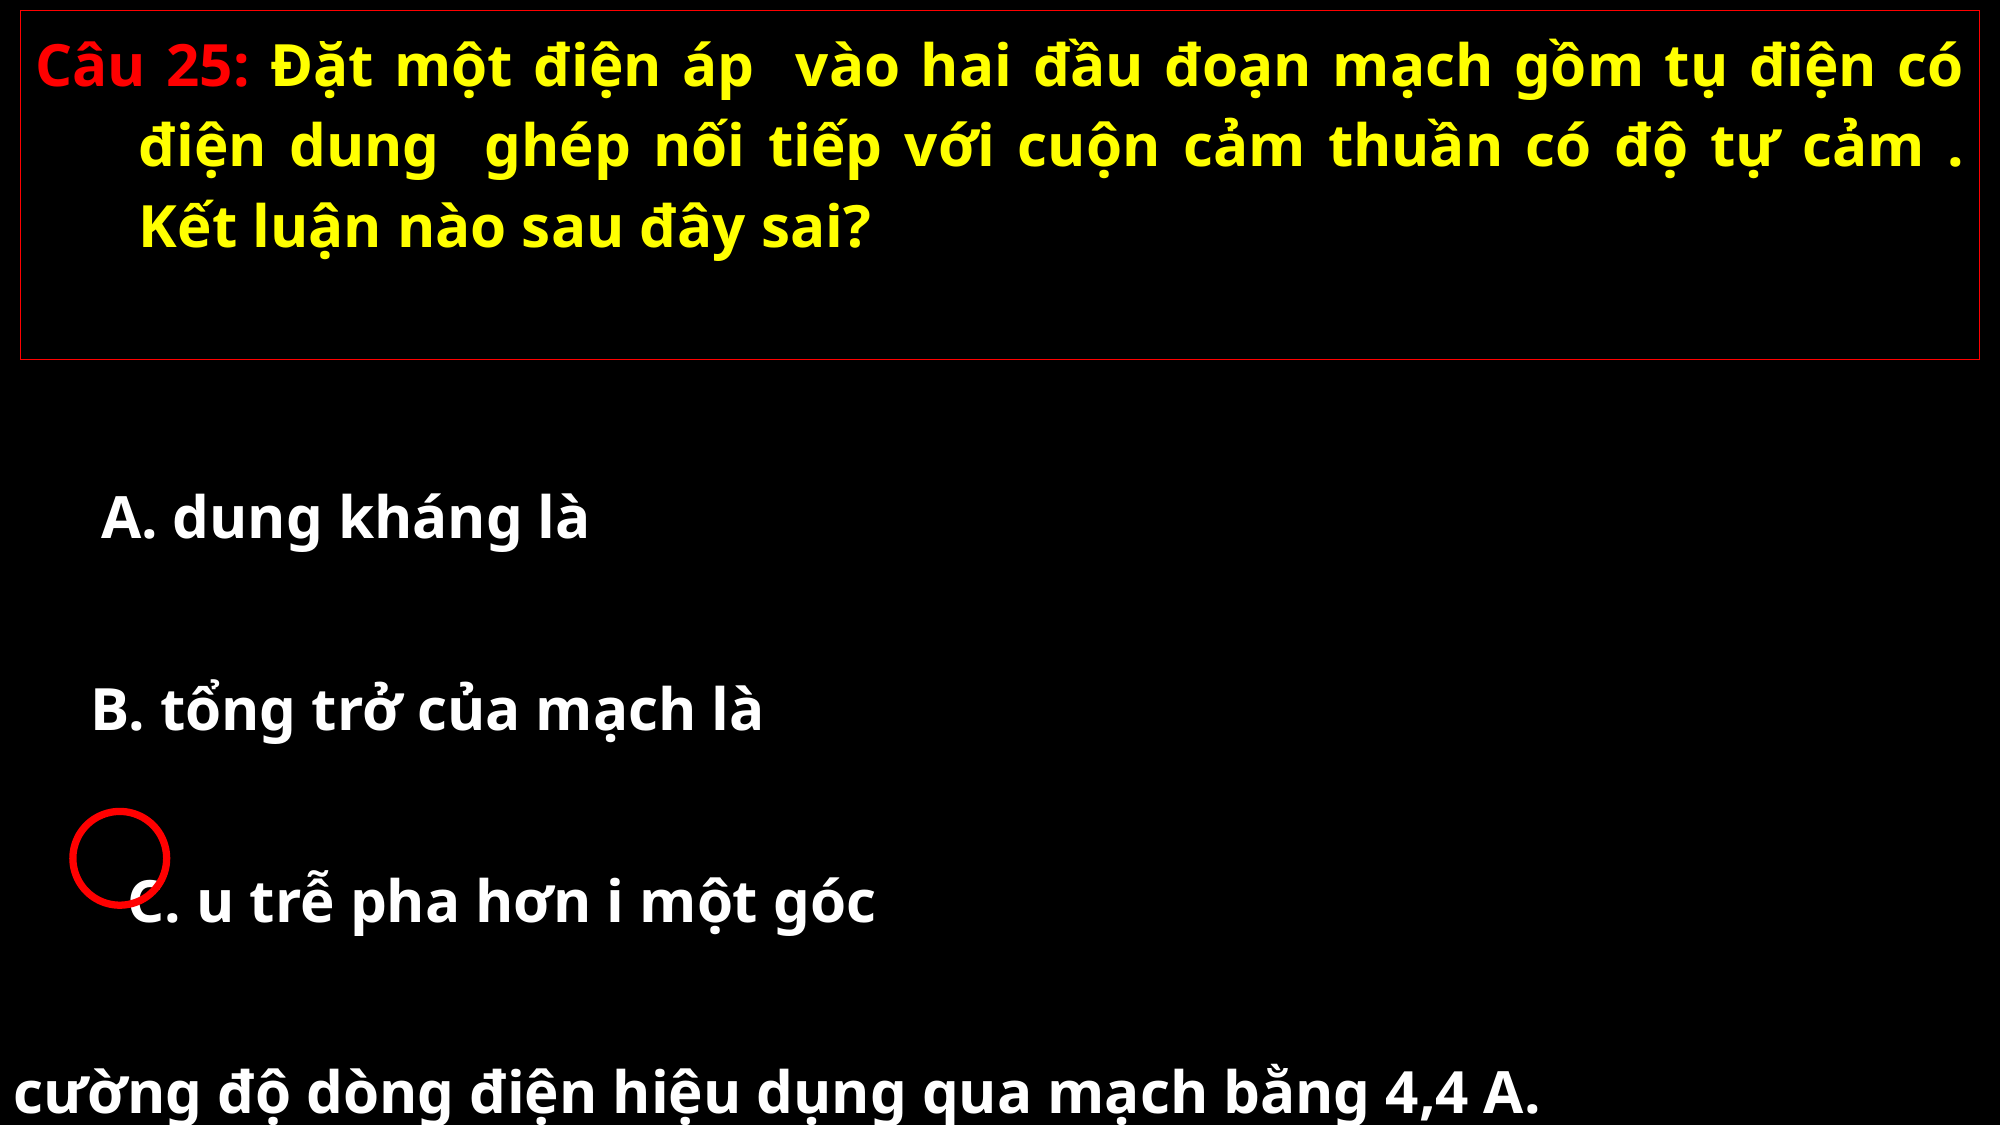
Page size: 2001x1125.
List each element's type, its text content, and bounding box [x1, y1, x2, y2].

text_box [71, 810, 168, 907]
text_box D. cường độ dòng điện hiệu dụng qua mạch bằng 4,4 A. [0, 1048, 1572, 1125]
